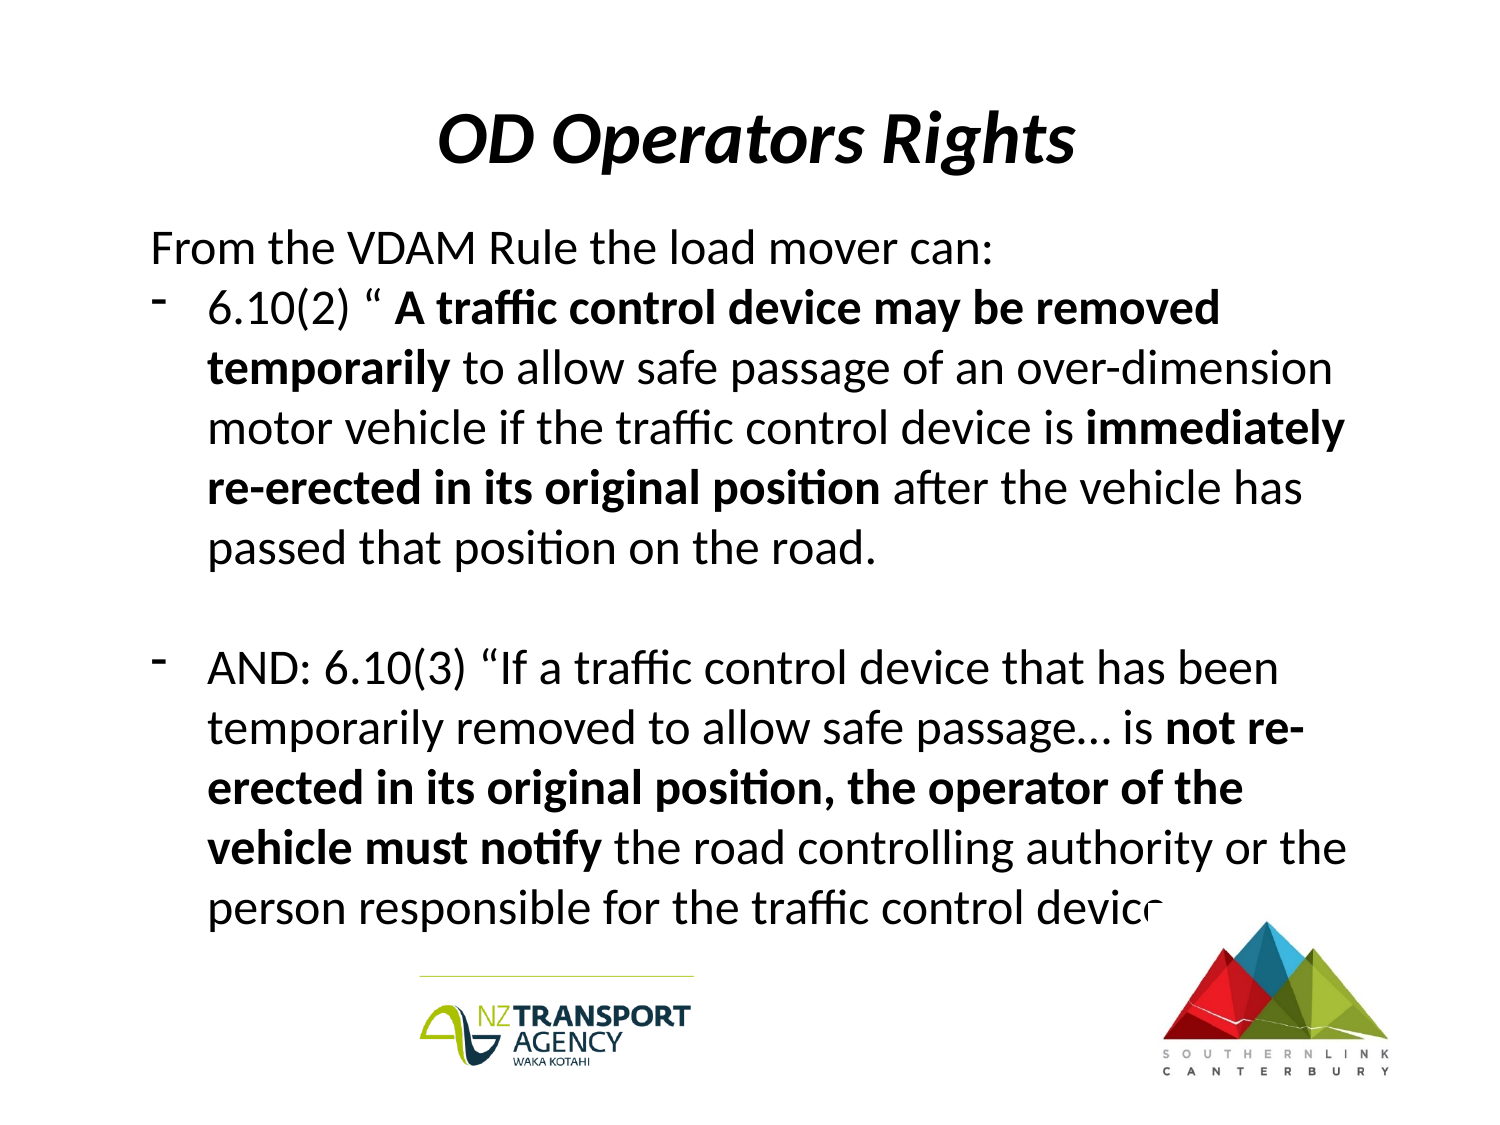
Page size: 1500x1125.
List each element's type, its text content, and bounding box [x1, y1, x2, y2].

text_box From the VDAM Rule the load mover can: 6.10(2) “ A traffic control device may be removed temporarily to allow safe passage of an over-dimension motor vehicle if the traffic control device is immediately re-erected in its original position after the vehicle has passed that position on the road. AND: 6.10(3) “If a traffic control device that has been temporarily removed to allow safe passage… is not re-erected in its original position, the operator of the vehicle must notify the road controlling authority or the person responsible for the traffic control device. [135, 247, 1415, 904]
picture [418, 975, 708, 1081]
title OD Operators Rights [112, 78, 1403, 188]
picture [1148, 902, 1403, 1093]
